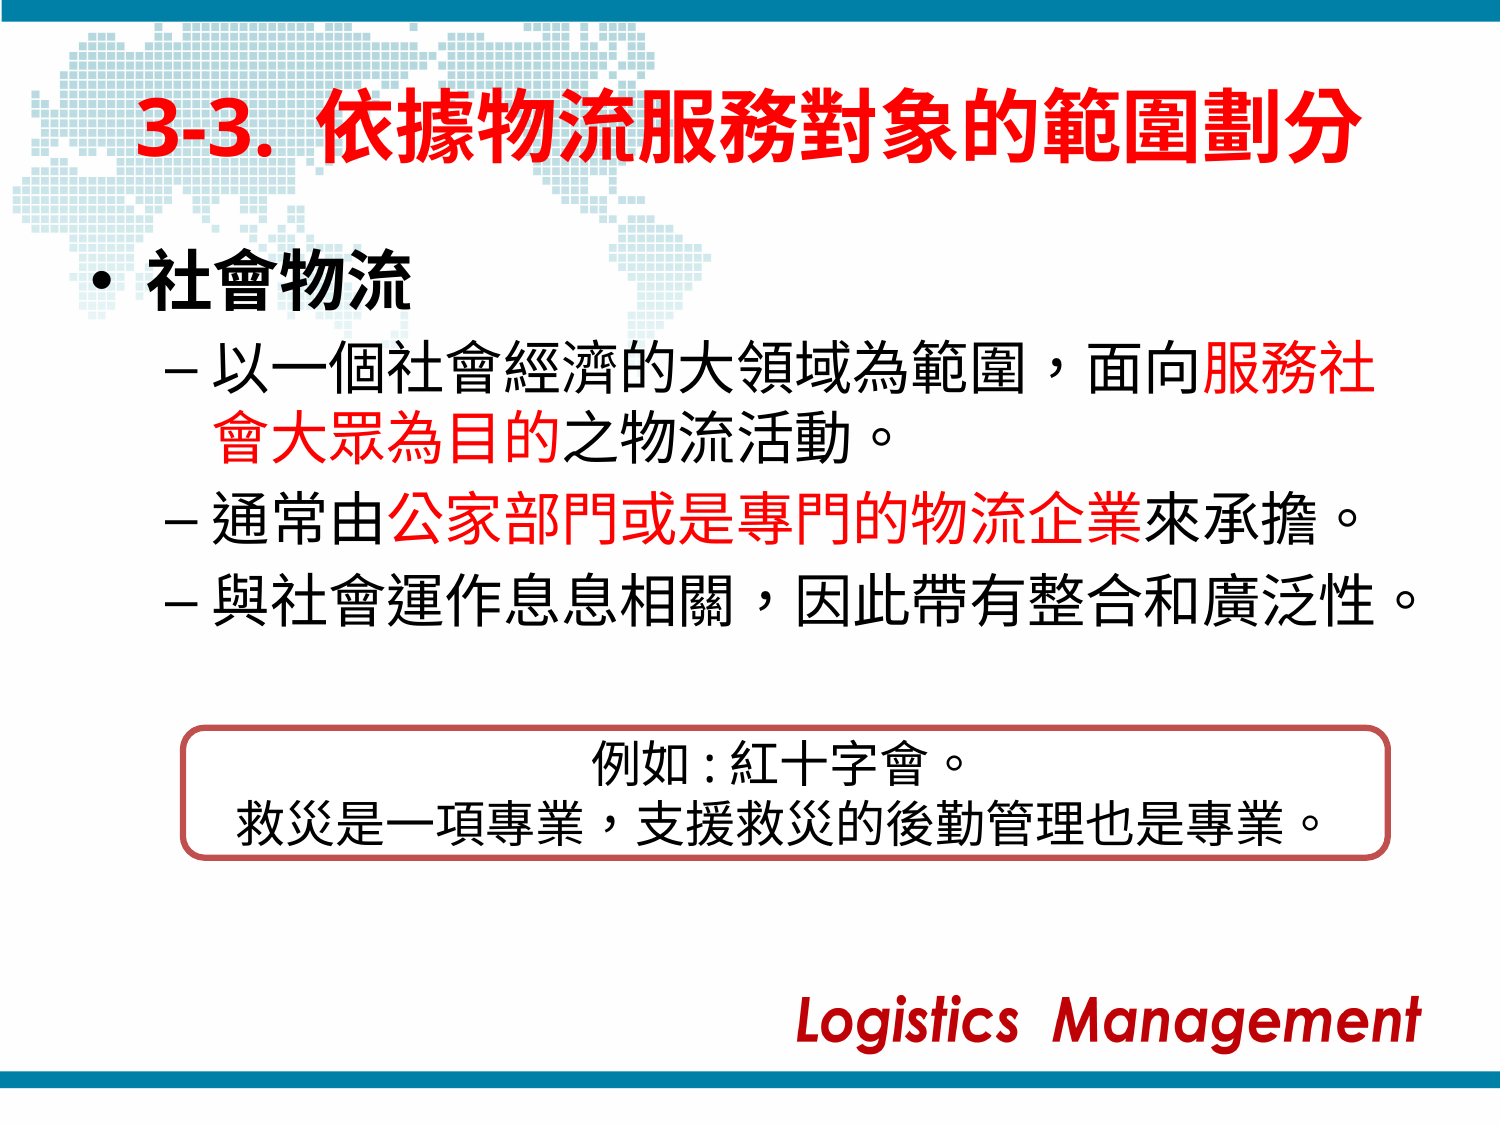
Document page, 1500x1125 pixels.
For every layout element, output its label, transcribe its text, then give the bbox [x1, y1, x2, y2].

list 社會物流 以一個社會經濟的大領域為範圍，面向服務社會大眾為目的之物流活動。 通常由公家部門或是專門的物流企業來承擔。 與社會運作息息相關，因此帶有整合和廣泛性。 [74, 231, 1426, 975]
picture [0, 0, 1500, 1071]
title 3-3. 依據物流服務對象的範圍劃分 [74, 30, 1426, 219]
picture [0, 1089, 1500, 1125]
text_box 例如:紅十字會。 救災是一項專業，支援救災的後勤管理也是專業。 [180, 725, 1390, 860]
